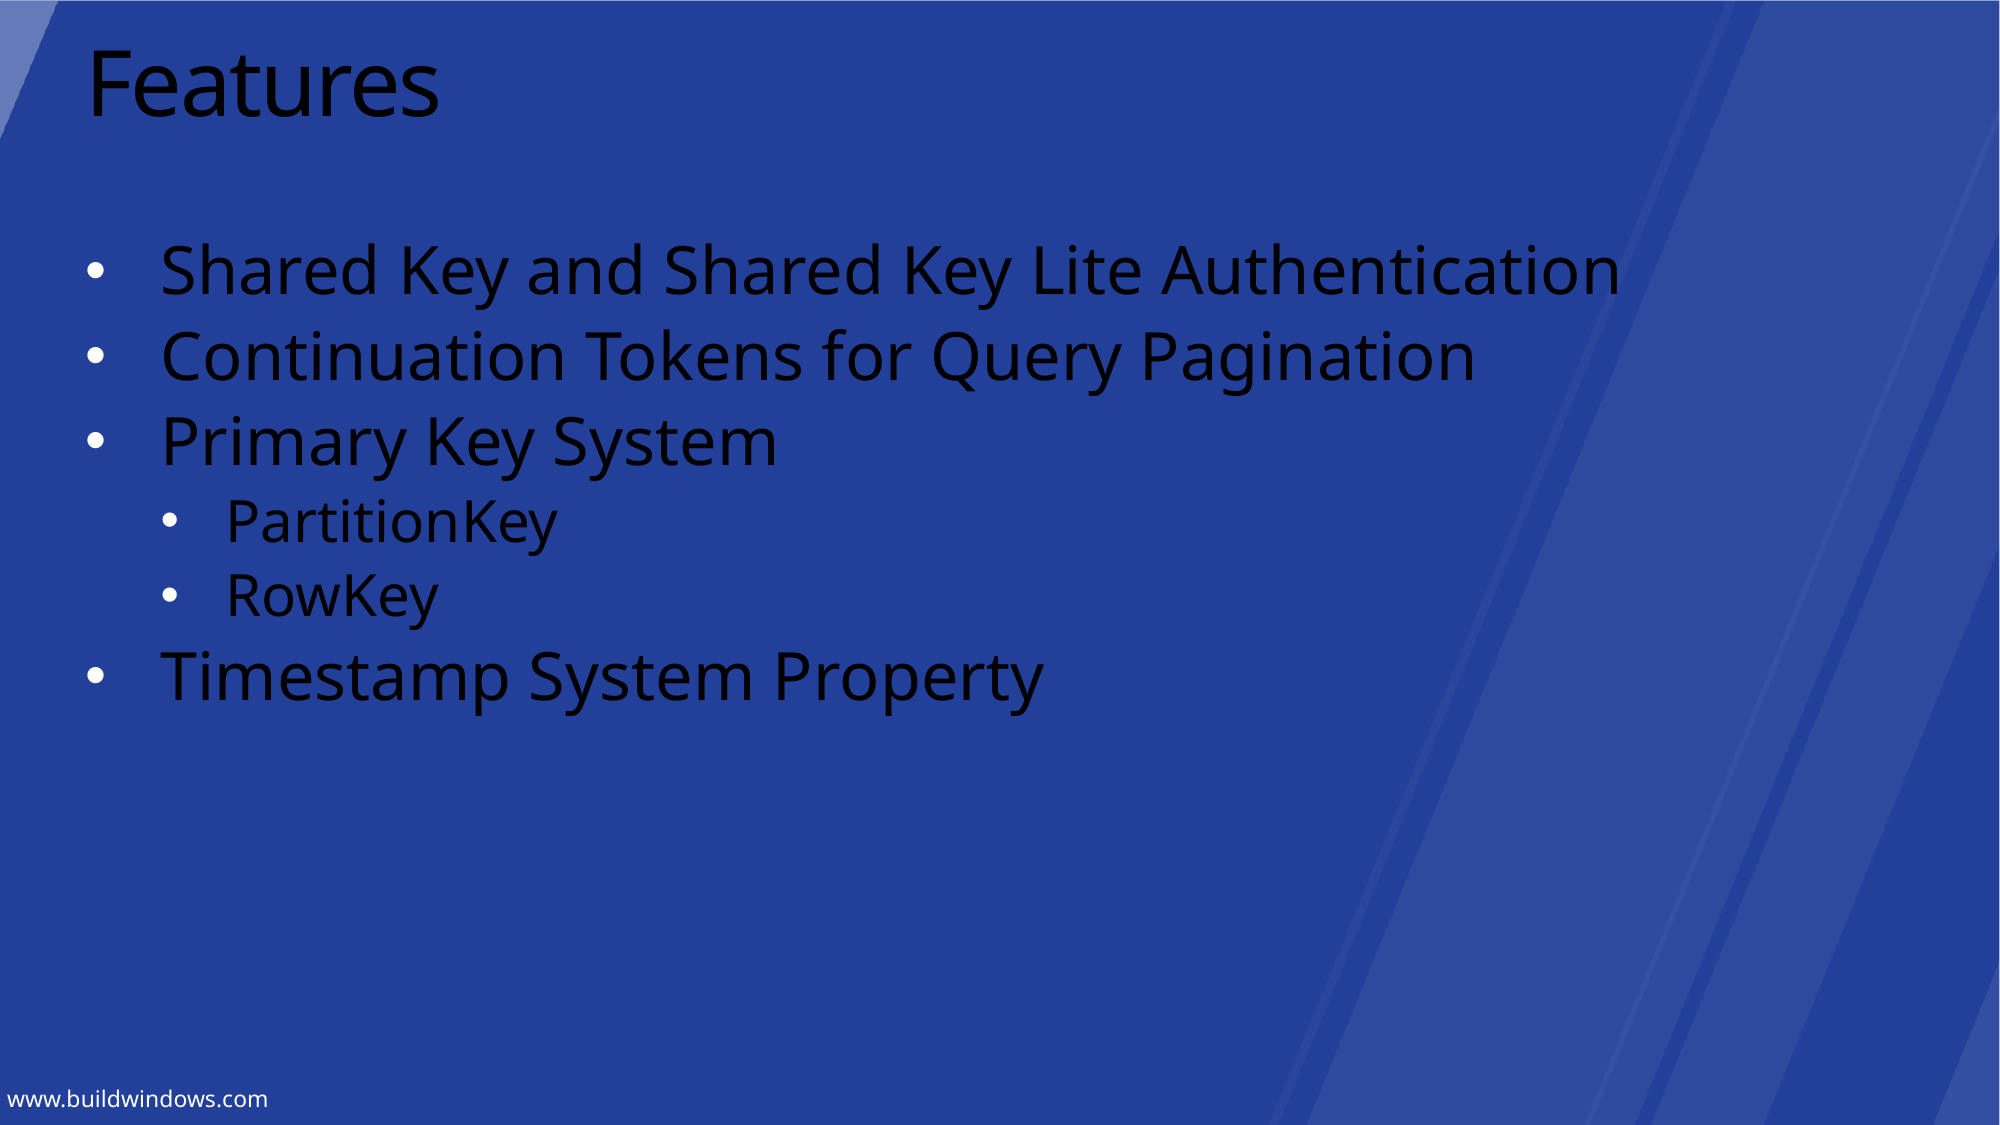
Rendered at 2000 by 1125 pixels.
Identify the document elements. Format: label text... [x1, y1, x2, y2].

title Features [85, 37, 1914, 138]
list Shared Key and Shared Key Lite Authentication Continuation Tokens for Query Pagination Primary Key System PartitionKey RowKey Timestamp System Property [85, 237, 1914, 733]
picture [0, 0, 2000, 1125]
